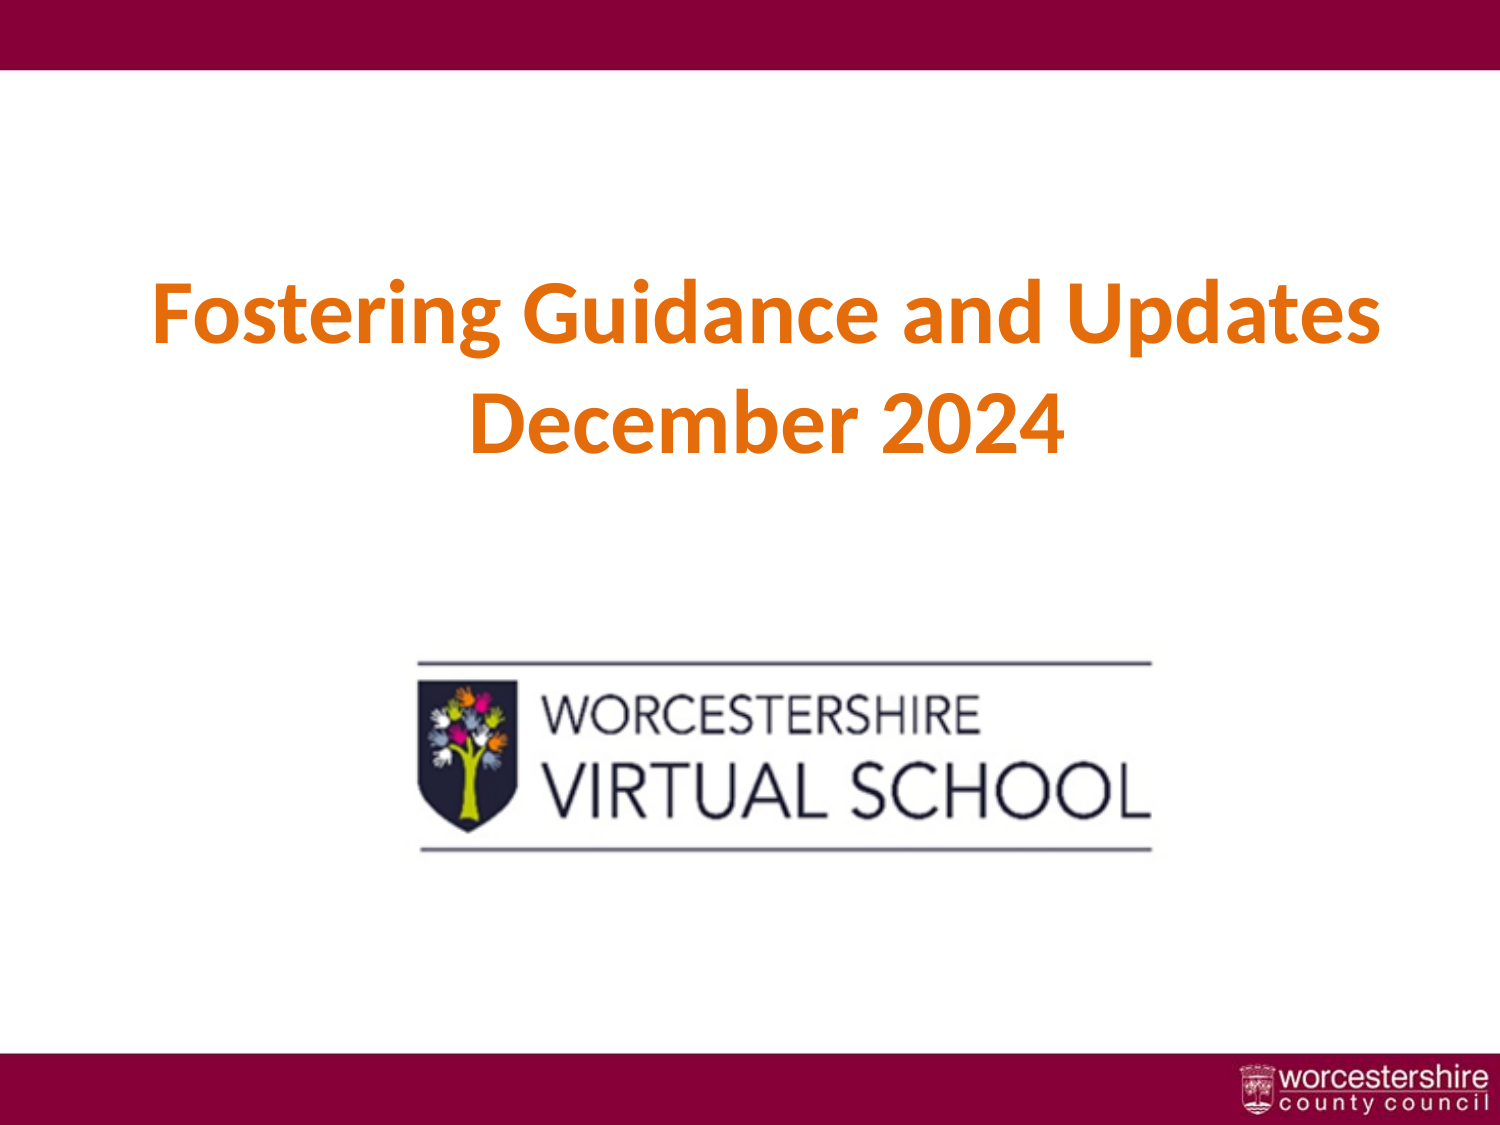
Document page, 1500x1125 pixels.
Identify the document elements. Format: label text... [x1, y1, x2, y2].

title Fostering Guidance and Updates December 2024 [64, 338, 1471, 496]
picture [0, 0, 1500, 1125]
